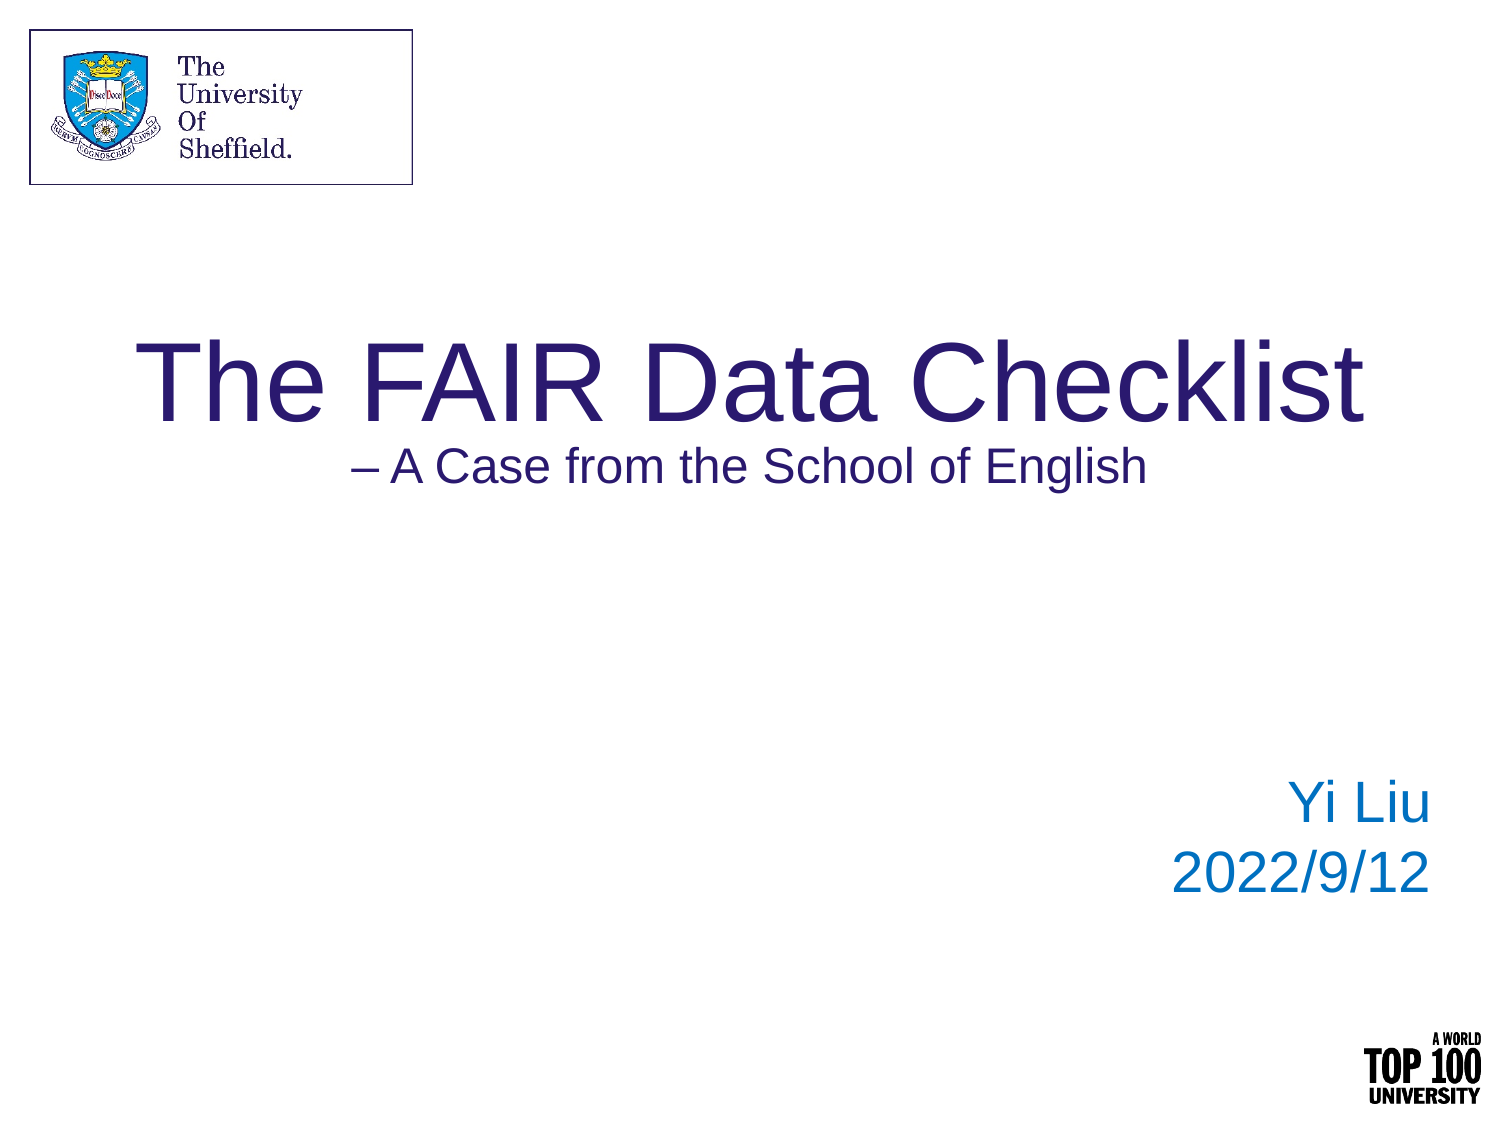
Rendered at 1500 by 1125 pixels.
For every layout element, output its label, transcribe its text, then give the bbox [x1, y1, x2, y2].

picture [29, 29, 413, 185]
picture [1364, 1032, 1481, 1104]
title The FAIR Data Checklist – A Case from the School of English [75, 262, 1425, 563]
subtitle Yi Liu 2022/9/12 [96, 756, 1447, 969]
